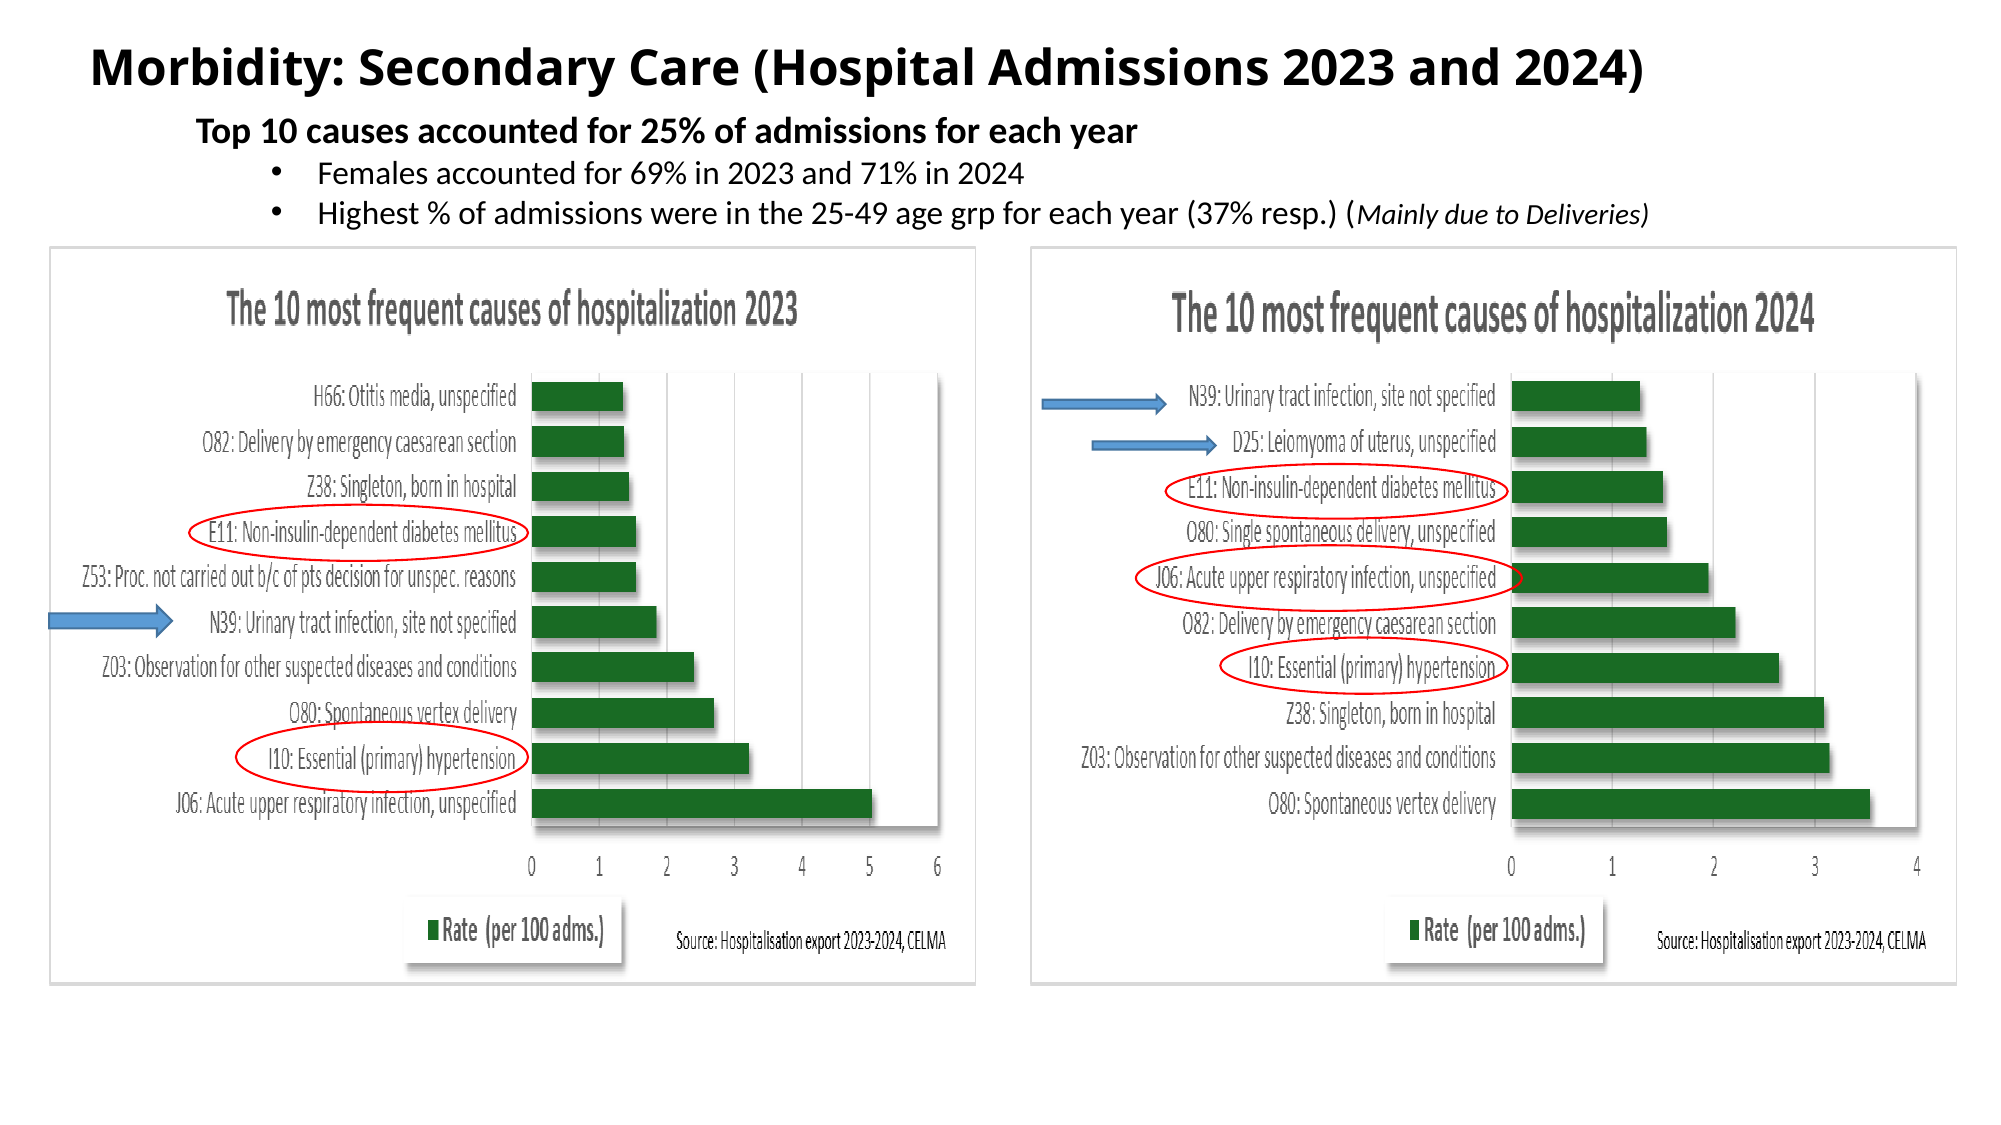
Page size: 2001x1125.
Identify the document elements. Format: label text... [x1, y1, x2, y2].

picture [49, 246, 976, 986]
text_box Top 10 causes accounted for 25% of admissions for each year Females accounted for 69% in 2023 and 71% in 2024 Highest % of admissions were in the 25-49 age grp for each year (37% resp.) (Mainly due to Deliveries) [181, 98, 1665, 284]
picture [1030, 246, 1957, 986]
title Morbidity: Secondary Care (Hospital Admissions 2023 and 2024) [74, 15, 1800, 123]
